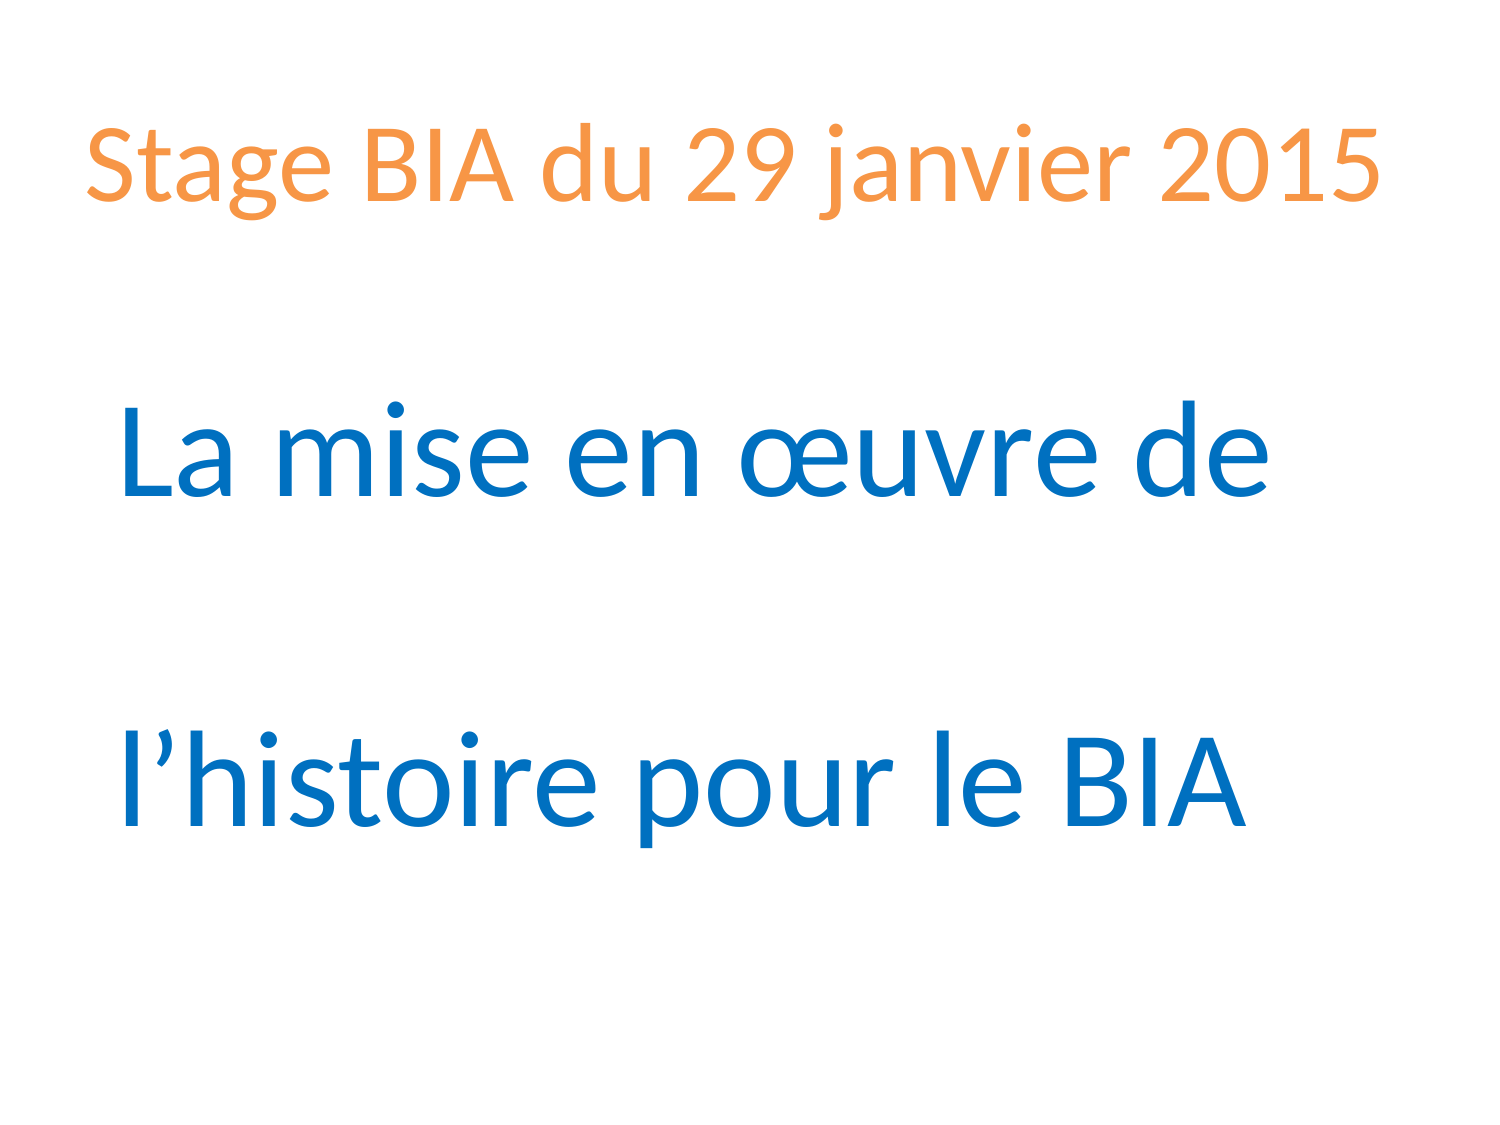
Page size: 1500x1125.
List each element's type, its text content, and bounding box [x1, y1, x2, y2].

text_box Stage BIA du 29 janvier 2015 La mise en œuvre de l’histoire pour le BIA [70, 82, 1430, 862]
